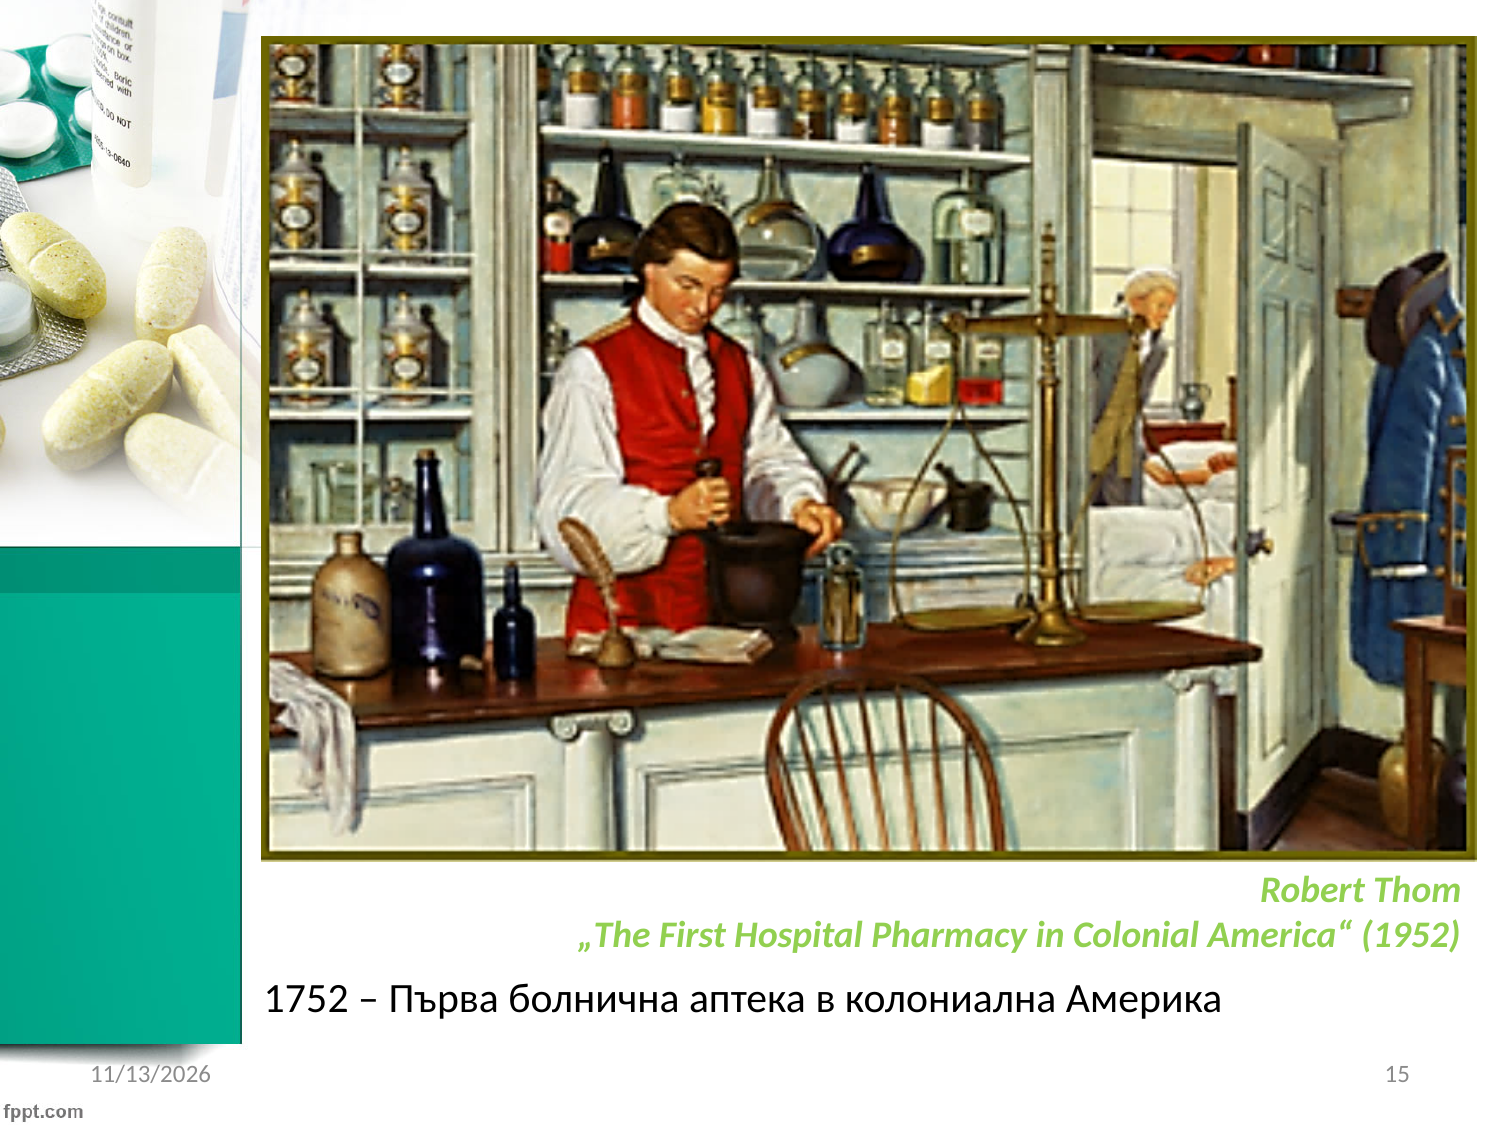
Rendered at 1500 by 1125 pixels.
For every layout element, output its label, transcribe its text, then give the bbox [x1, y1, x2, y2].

slide_number 15 [1074, 1042, 1425, 1103]
text_box 1752 – Първа болнична аптека в колониална Америка [248, 963, 1500, 1029]
text_box Robert Thom „The First Hospital Pharmacy in Colonial America“ (1952) [299, 869, 1477, 962]
picture [0, 0, 1500, 1125]
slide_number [75, 1042, 425, 1103]
